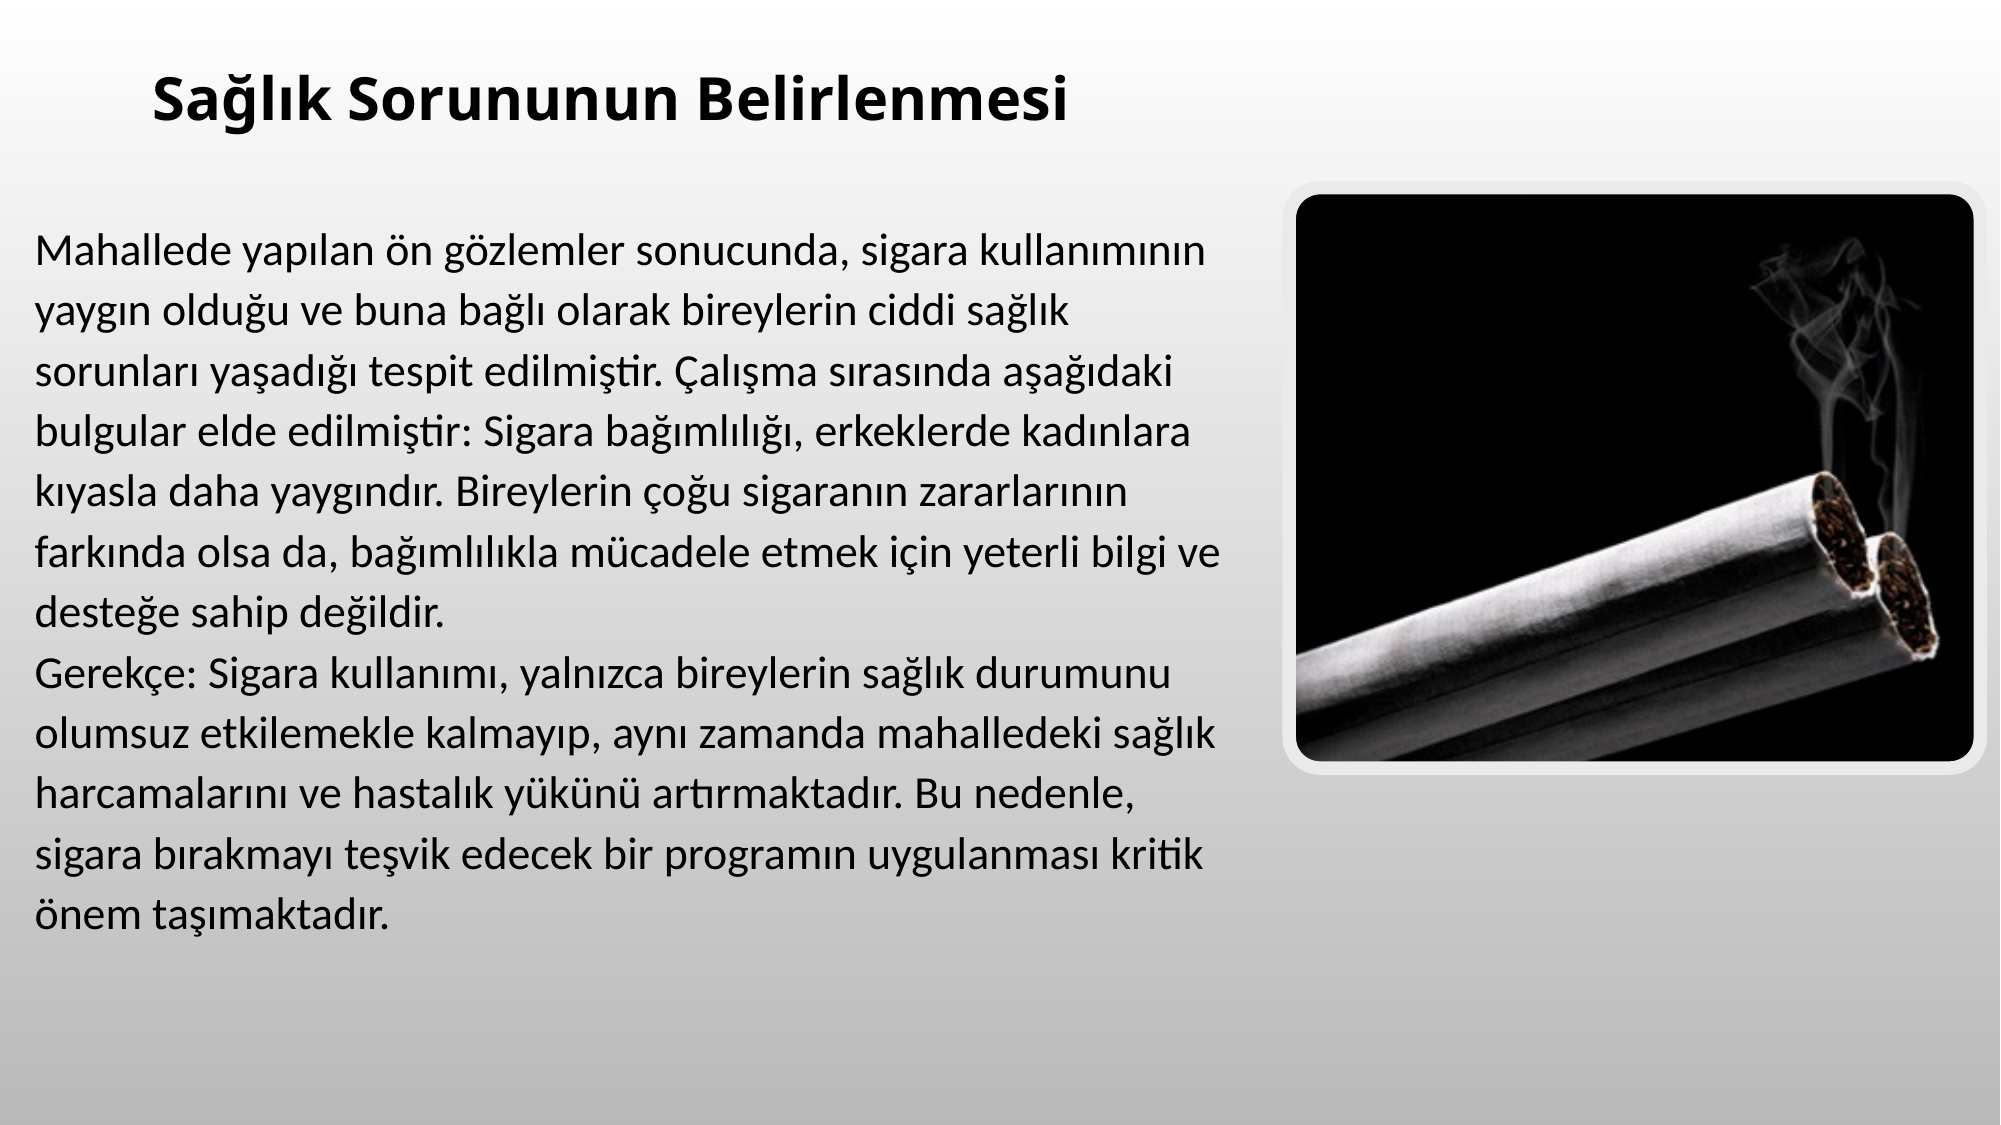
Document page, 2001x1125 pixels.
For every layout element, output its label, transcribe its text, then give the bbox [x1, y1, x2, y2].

picture [1289, 187, 1981, 769]
list Mahallede yapılan ön gözlemler sonucunda, sigara kullanımının yaygın olduğu ve buna bağlı olarak bireylerin ciddi sağlık sorunları yaşadığı tespit edilmiştir. Çalışma sırasında aşağıdaki bulgular elde edilmiştir: Sigara bağımlılığı, erkeklerde kadınlara kıyasla daha yaygındır. Bireylerin çoğu sigaranın zararlarının farkında olsa da, bağımlılıkla mücadele etmek için yeterli bilgi ve desteğe sahip değildir. Gerekçe: Sigara kullanımı, yalnızca bireylerin sağlık durumunu olumsuz etkilemekle kalmayıp, aynı zamanda mahalledeki sağlık harcamalarını ve hastalık yükünü artırmaktadır. Bu nedenle, sigara bırakmayı teşvik edecek bir programın uygulanması kritik önem taşımaktadır. [19, 206, 1241, 971]
title Sağlık Sorununun Belirlenmesi [137, 59, 1863, 278]
